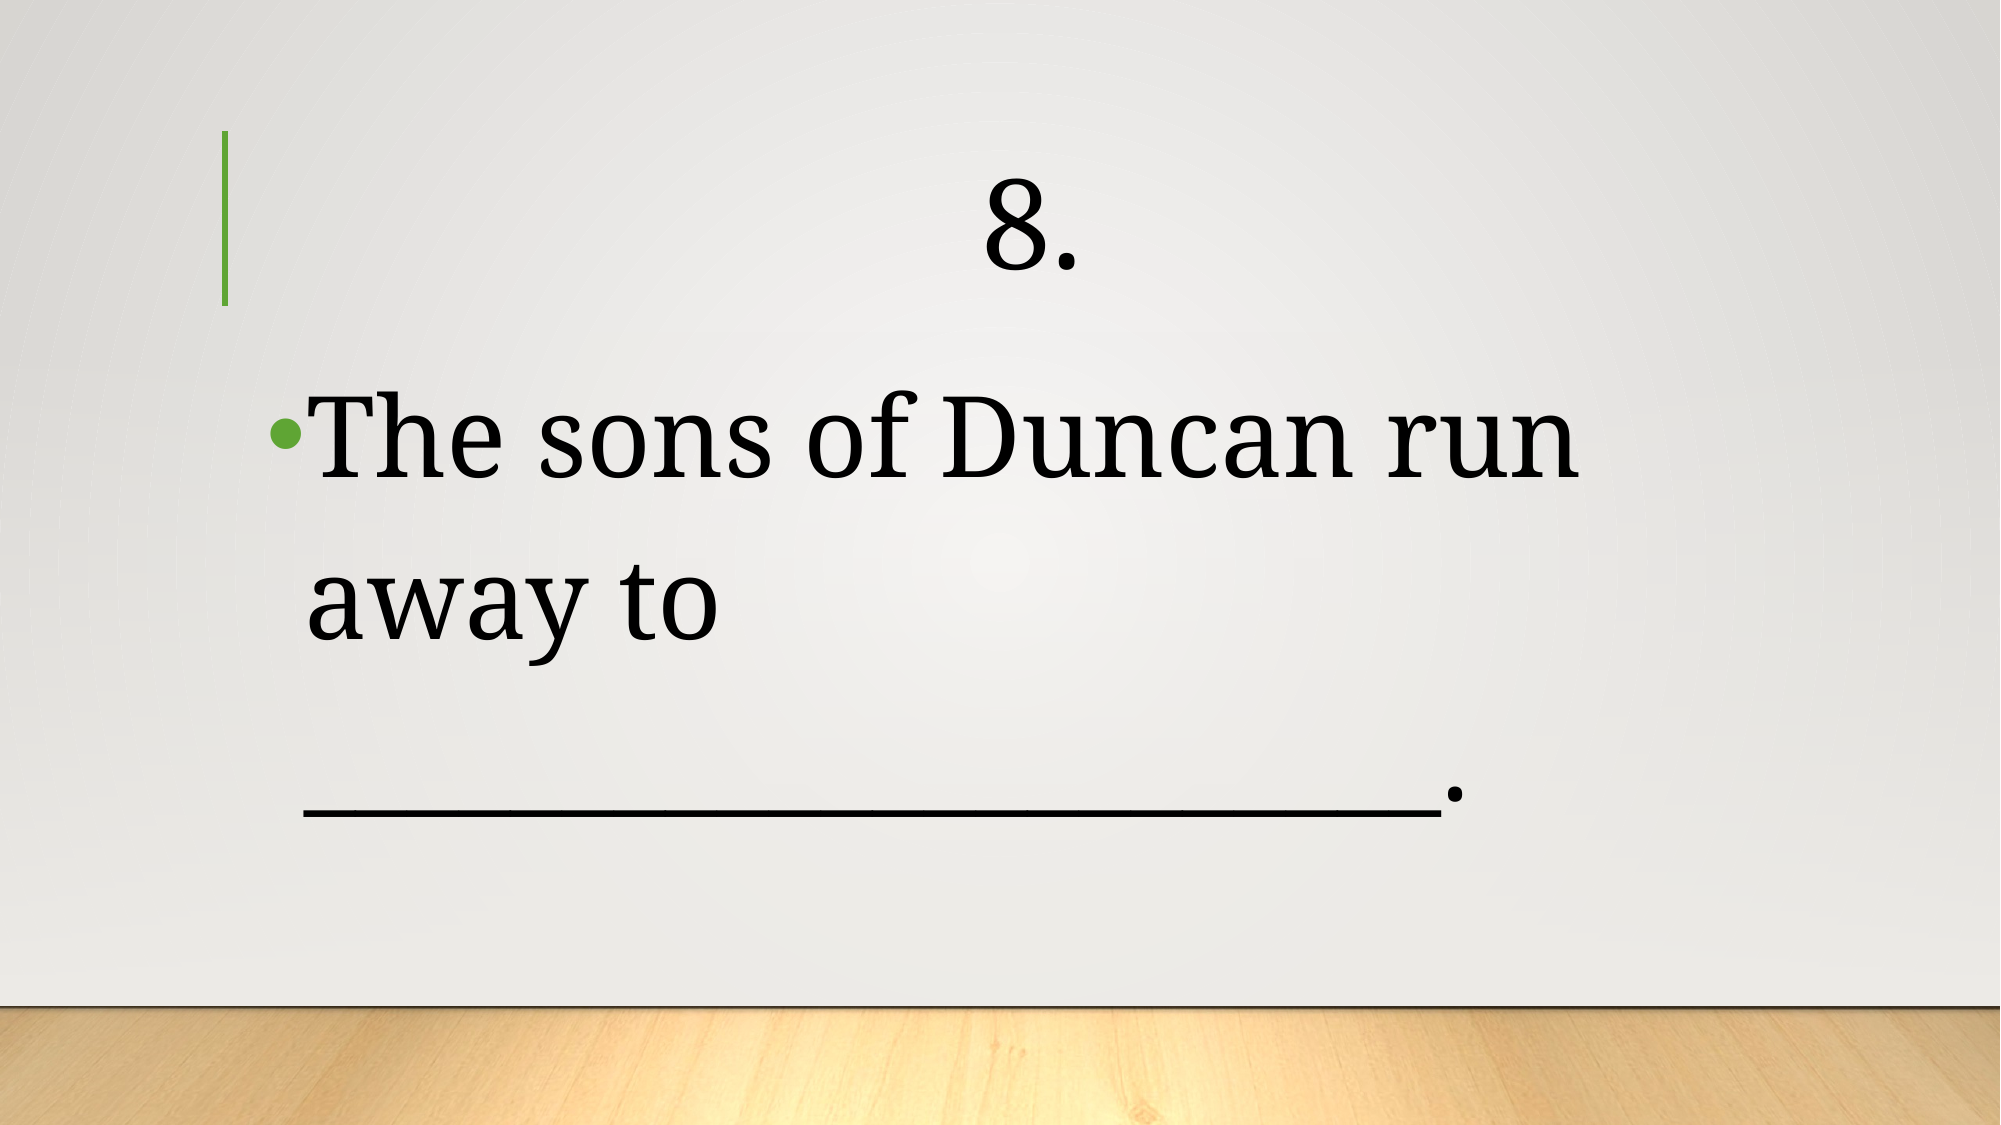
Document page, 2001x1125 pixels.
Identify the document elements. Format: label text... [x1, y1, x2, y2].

picture [0, 1006, 2000, 1125]
list The sons of Duncan run away to ______________________. [251, 330, 1814, 897]
title 8. [251, 131, 1814, 305]
